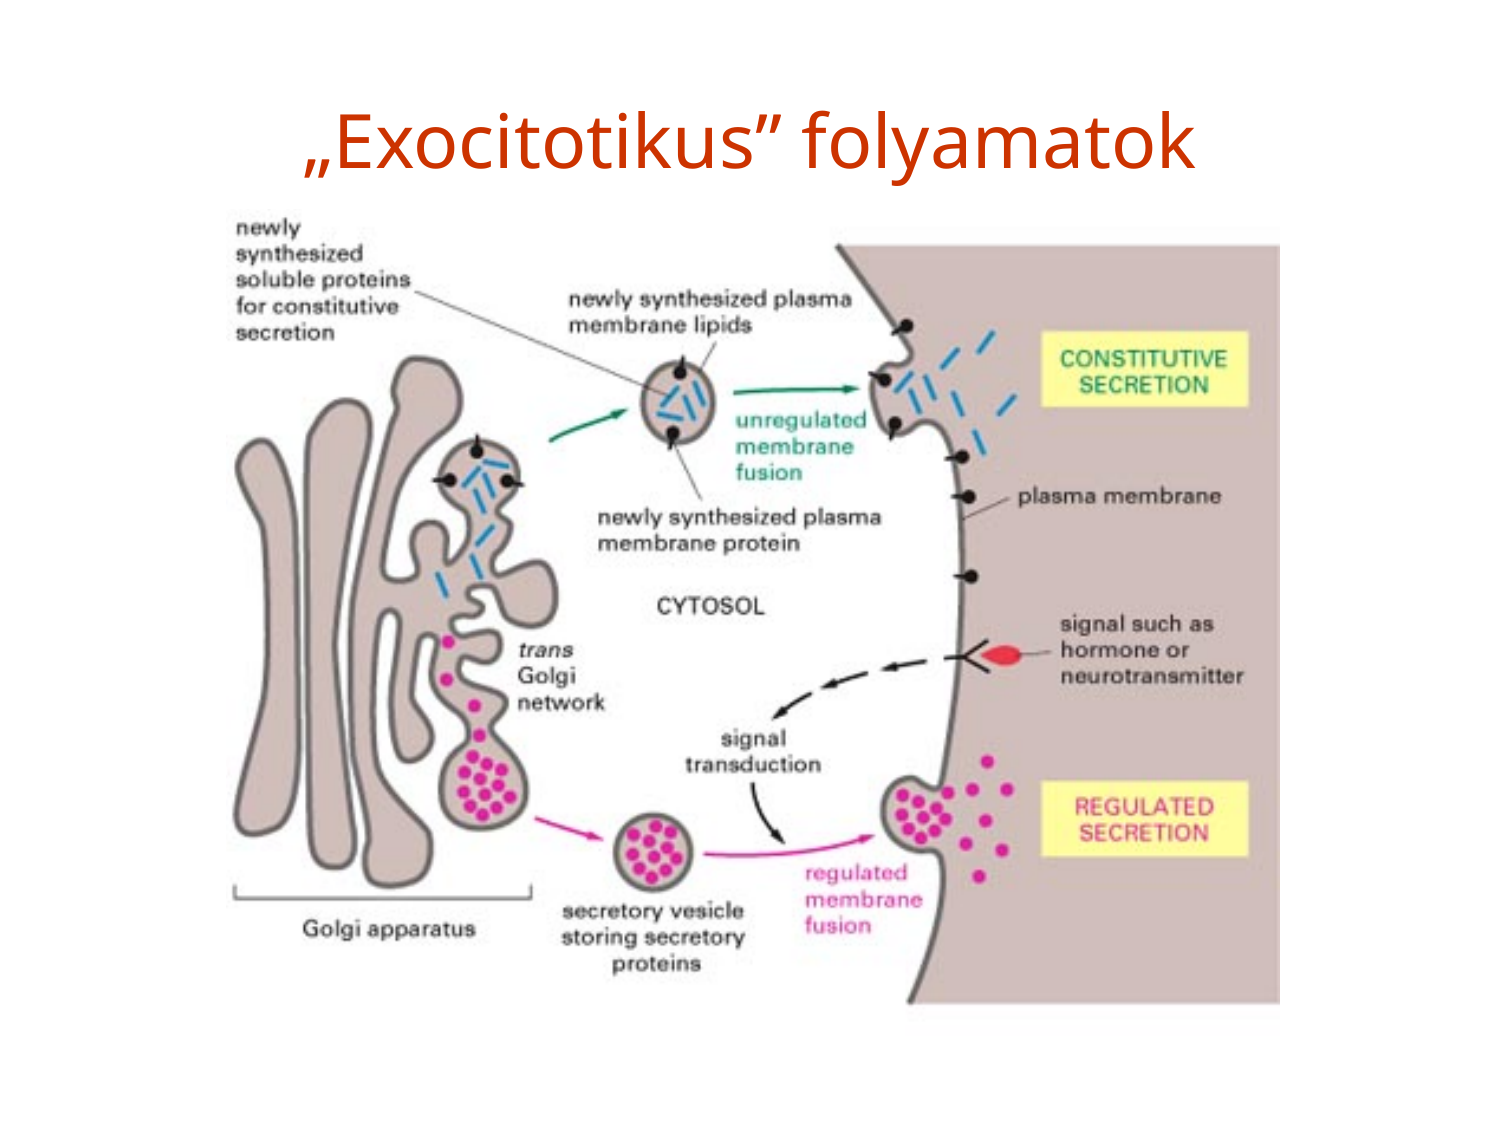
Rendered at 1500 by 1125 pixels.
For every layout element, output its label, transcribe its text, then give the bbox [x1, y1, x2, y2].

text_box „Exocitotikus” folyamatok [287, 86, 1213, 191]
picture [226, 209, 1280, 1036]
